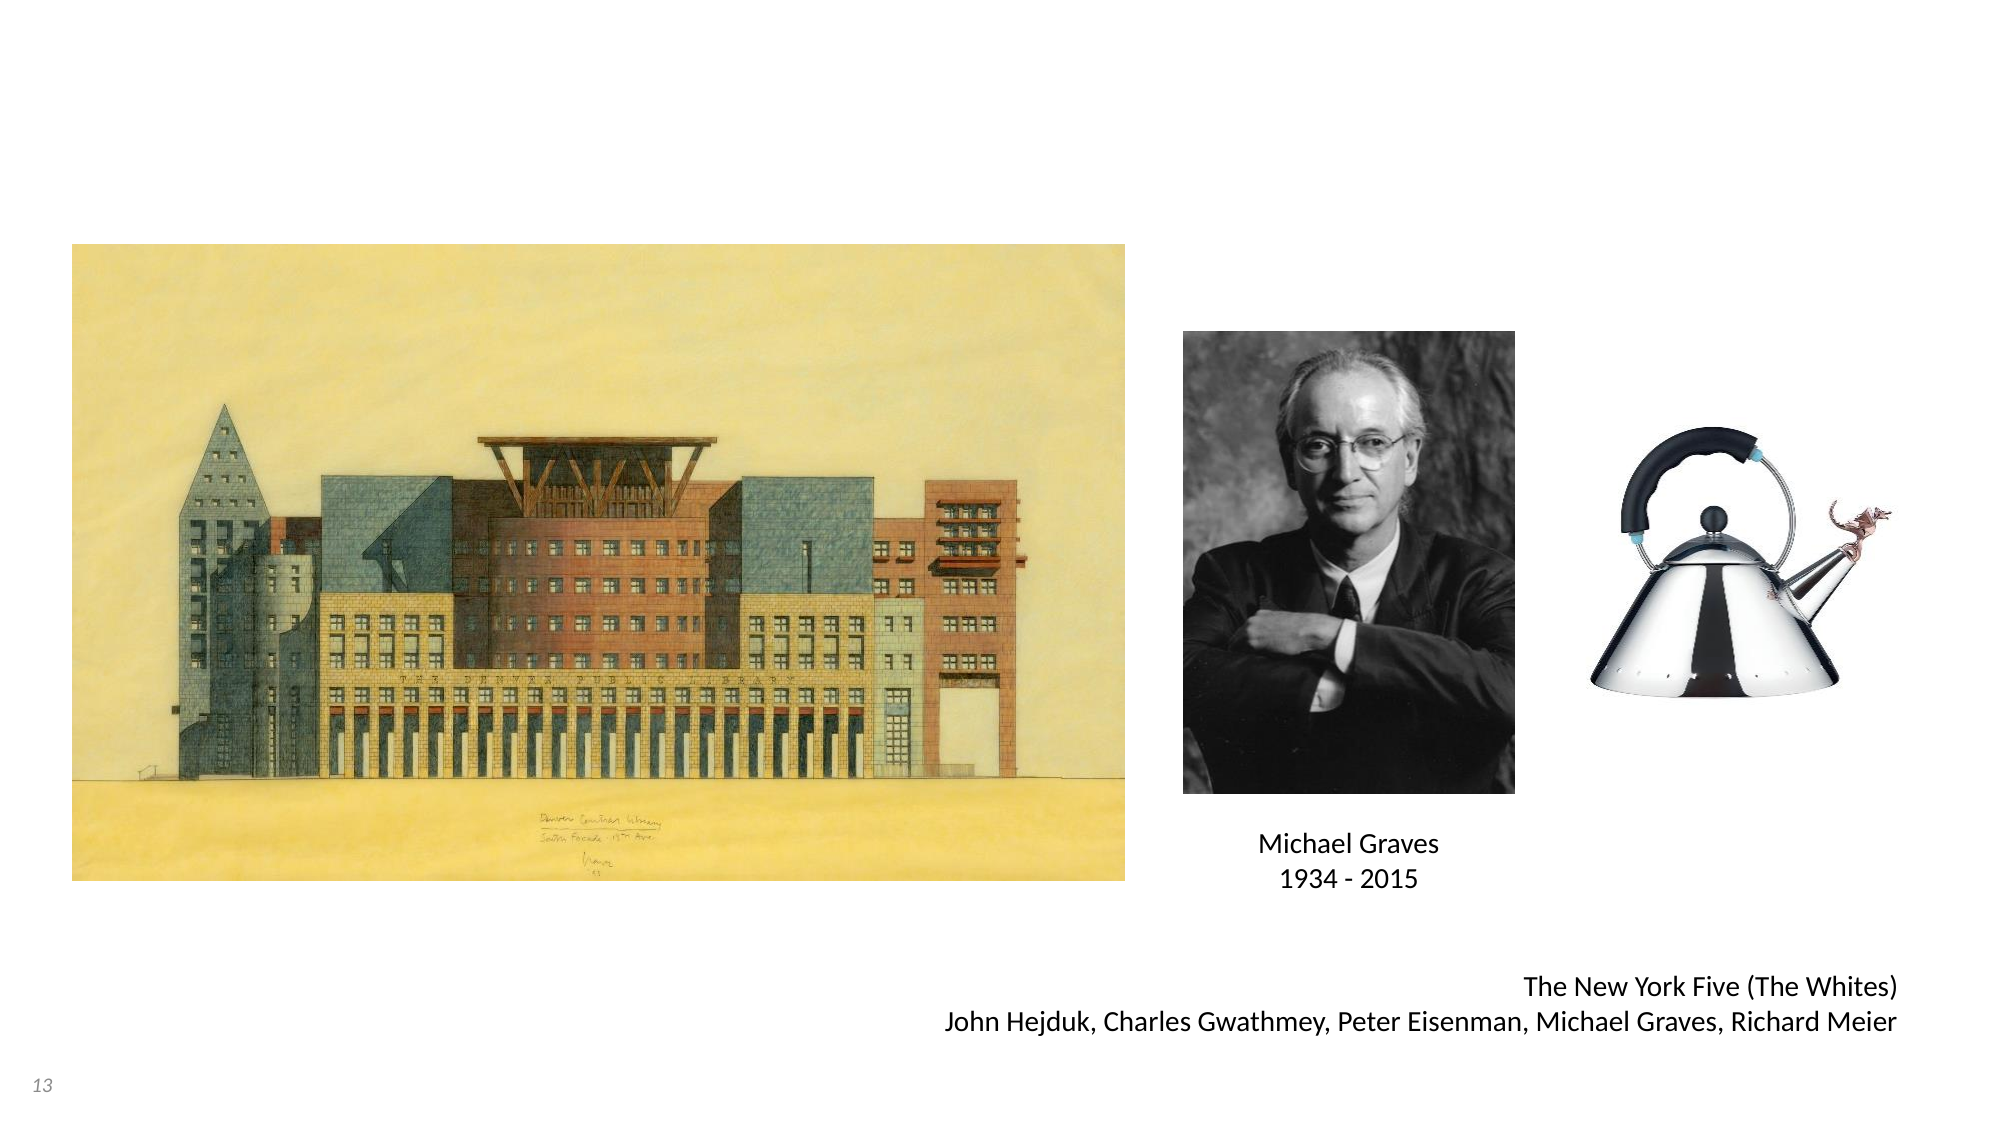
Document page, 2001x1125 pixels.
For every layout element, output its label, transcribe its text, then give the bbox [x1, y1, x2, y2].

text_box Michael Graves 1934 - 2015 [1183, 816, 1515, 902]
slide_number 13 [16, 1053, 467, 1114]
picture [72, 244, 1125, 881]
picture [1554, 417, 1928, 708]
text_box The New York Five (The Whites) John Hejduk, Charles Gwathmey, Peter Eisenman, Michael Graves, Richard Meier [640, 960, 1914, 1045]
picture [1183, 331, 1515, 794]
